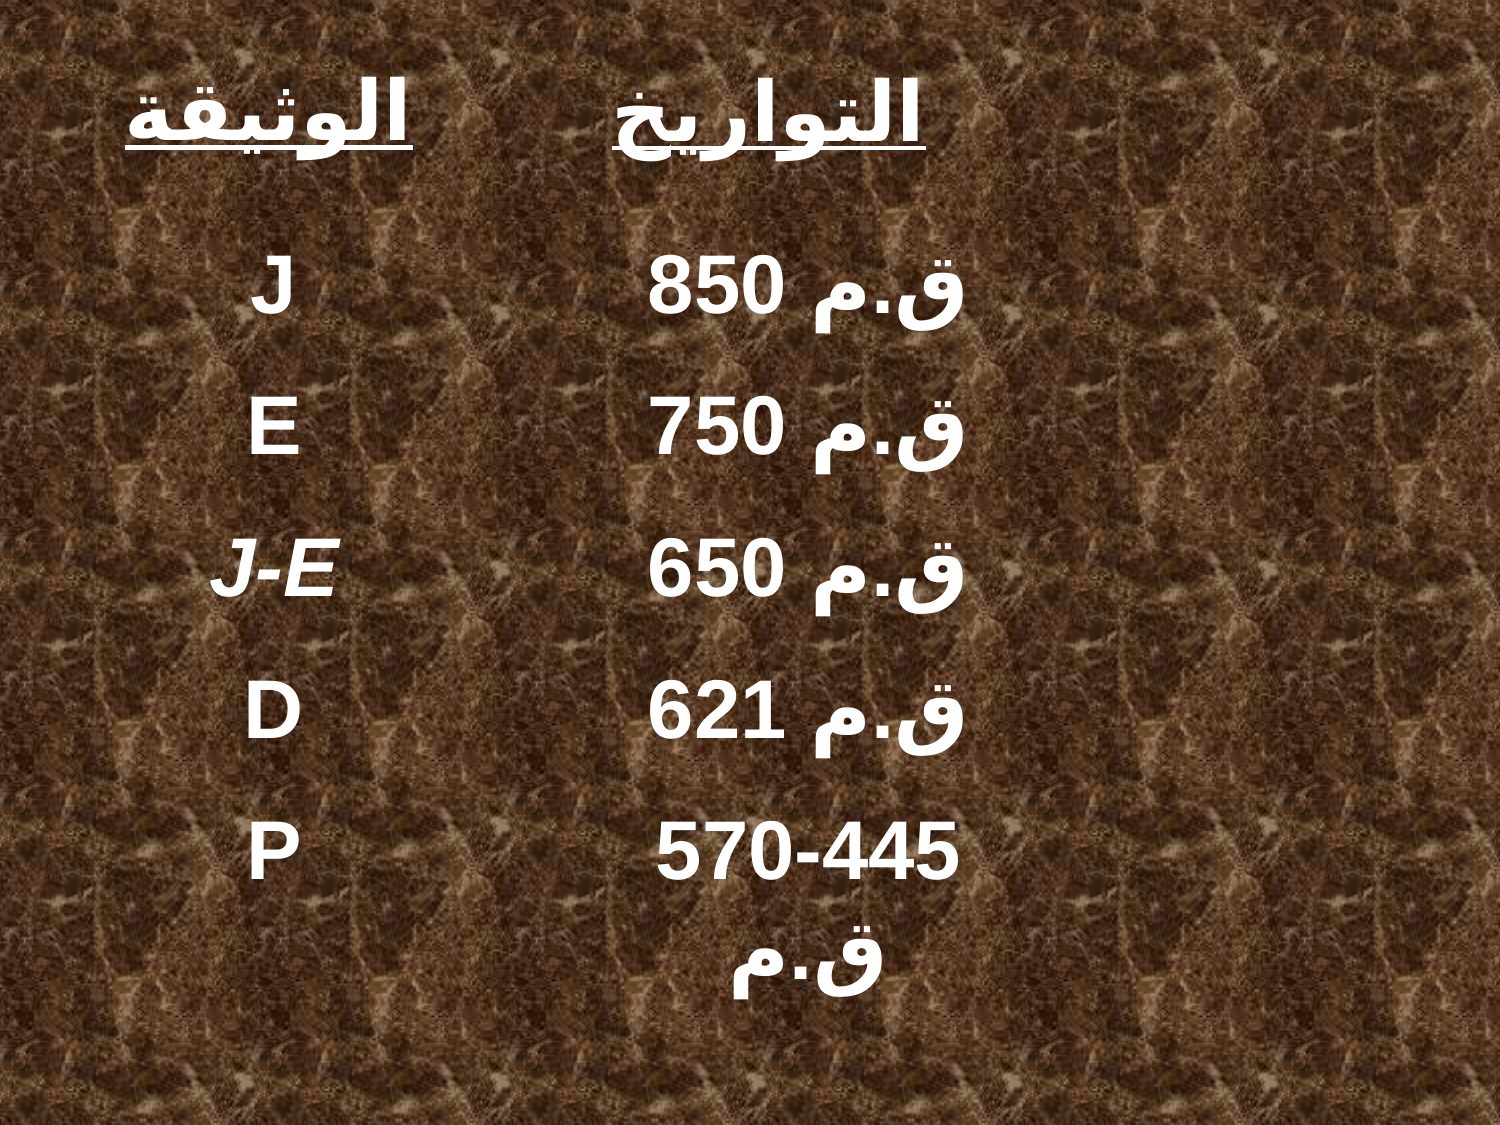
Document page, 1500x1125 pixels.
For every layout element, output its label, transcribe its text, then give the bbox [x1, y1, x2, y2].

title التواريخ [562, 6, 975, 210]
text_box الوثيقة [49, 50, 488, 165]
text_box 850 ق.م 750 ق.م 650 ق.م 621 ق.م 570-445 ق.م [562, 222, 1055, 1004]
text_box J E J-E D P [99, 222, 448, 1046]
picture [0, 0, 1500, 1125]
